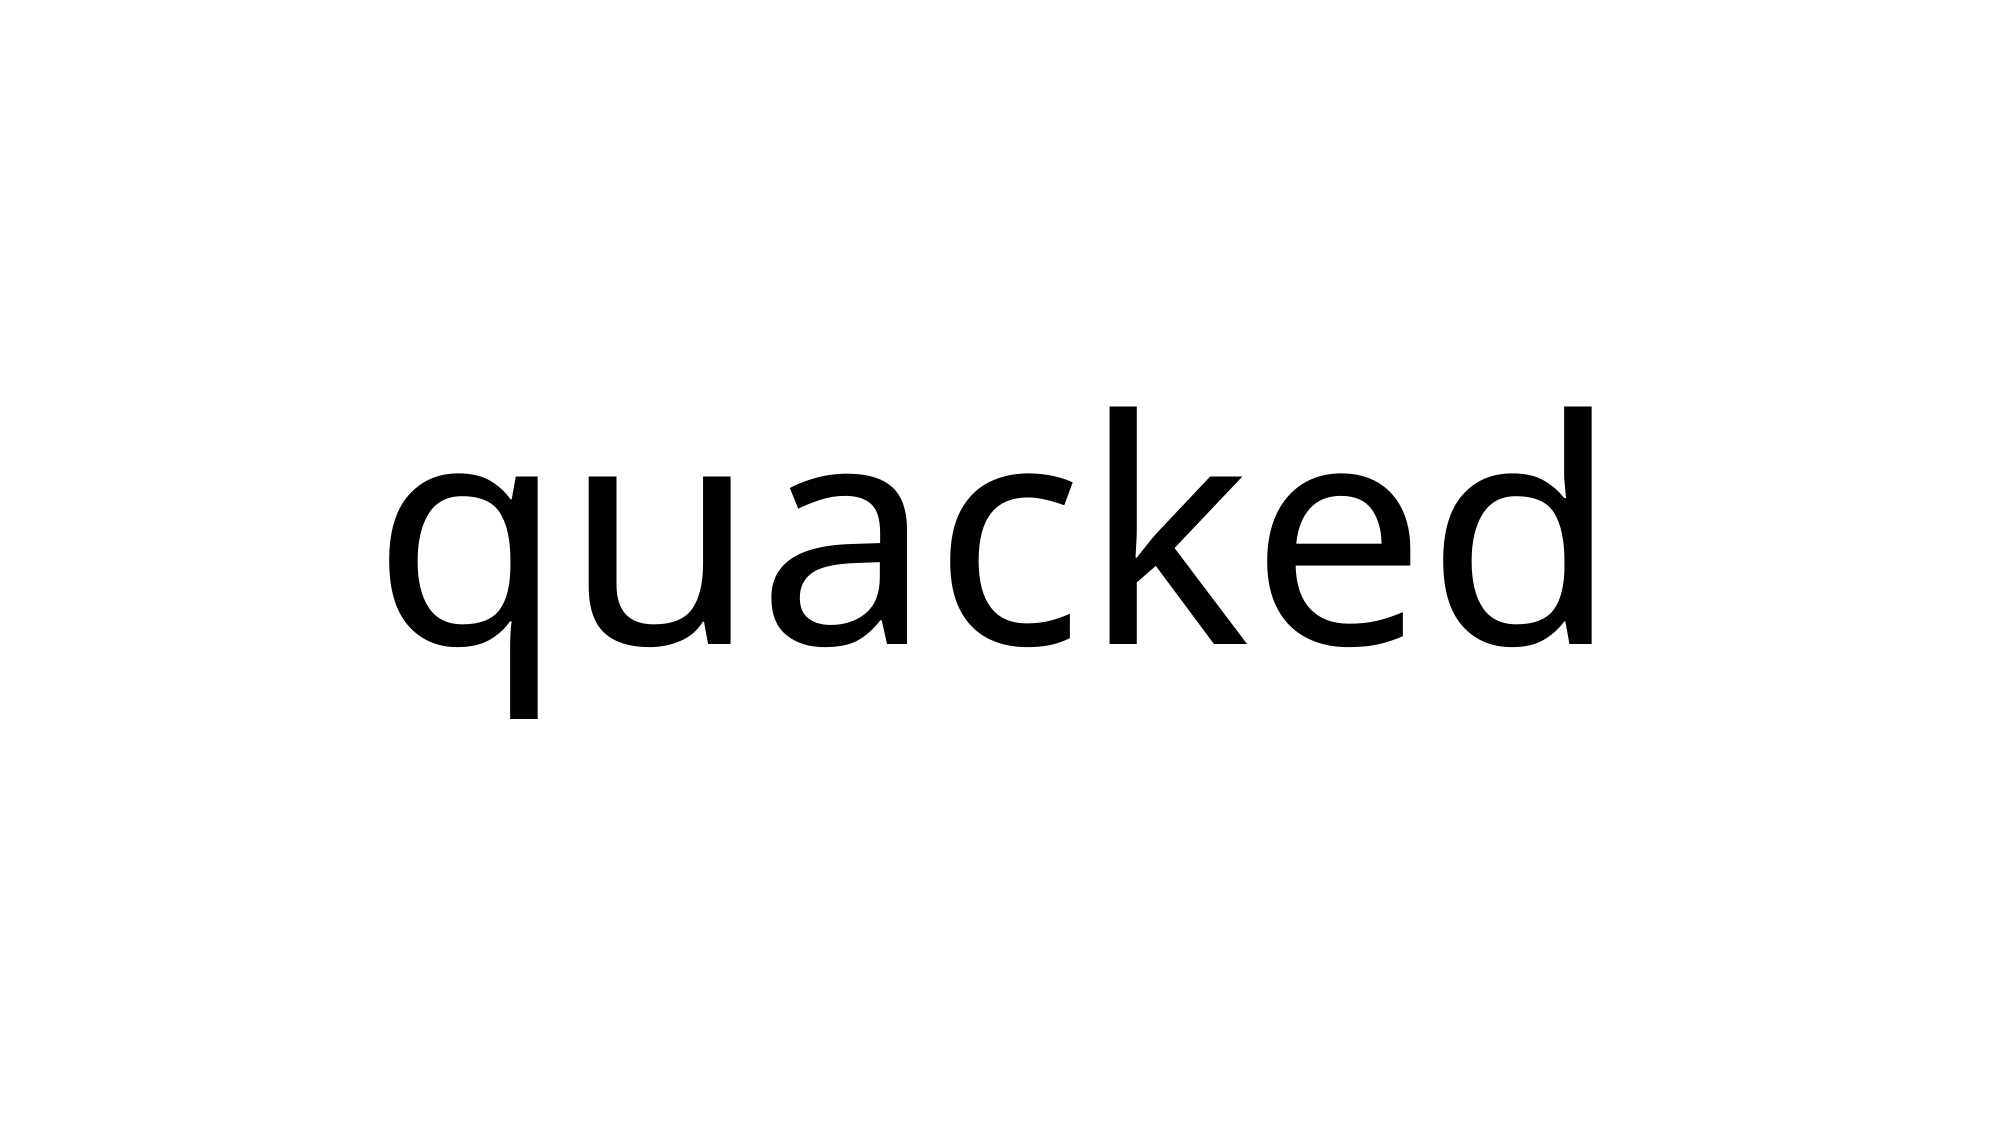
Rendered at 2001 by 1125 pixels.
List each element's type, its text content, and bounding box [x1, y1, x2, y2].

title quacked [245, 327, 1746, 720]
